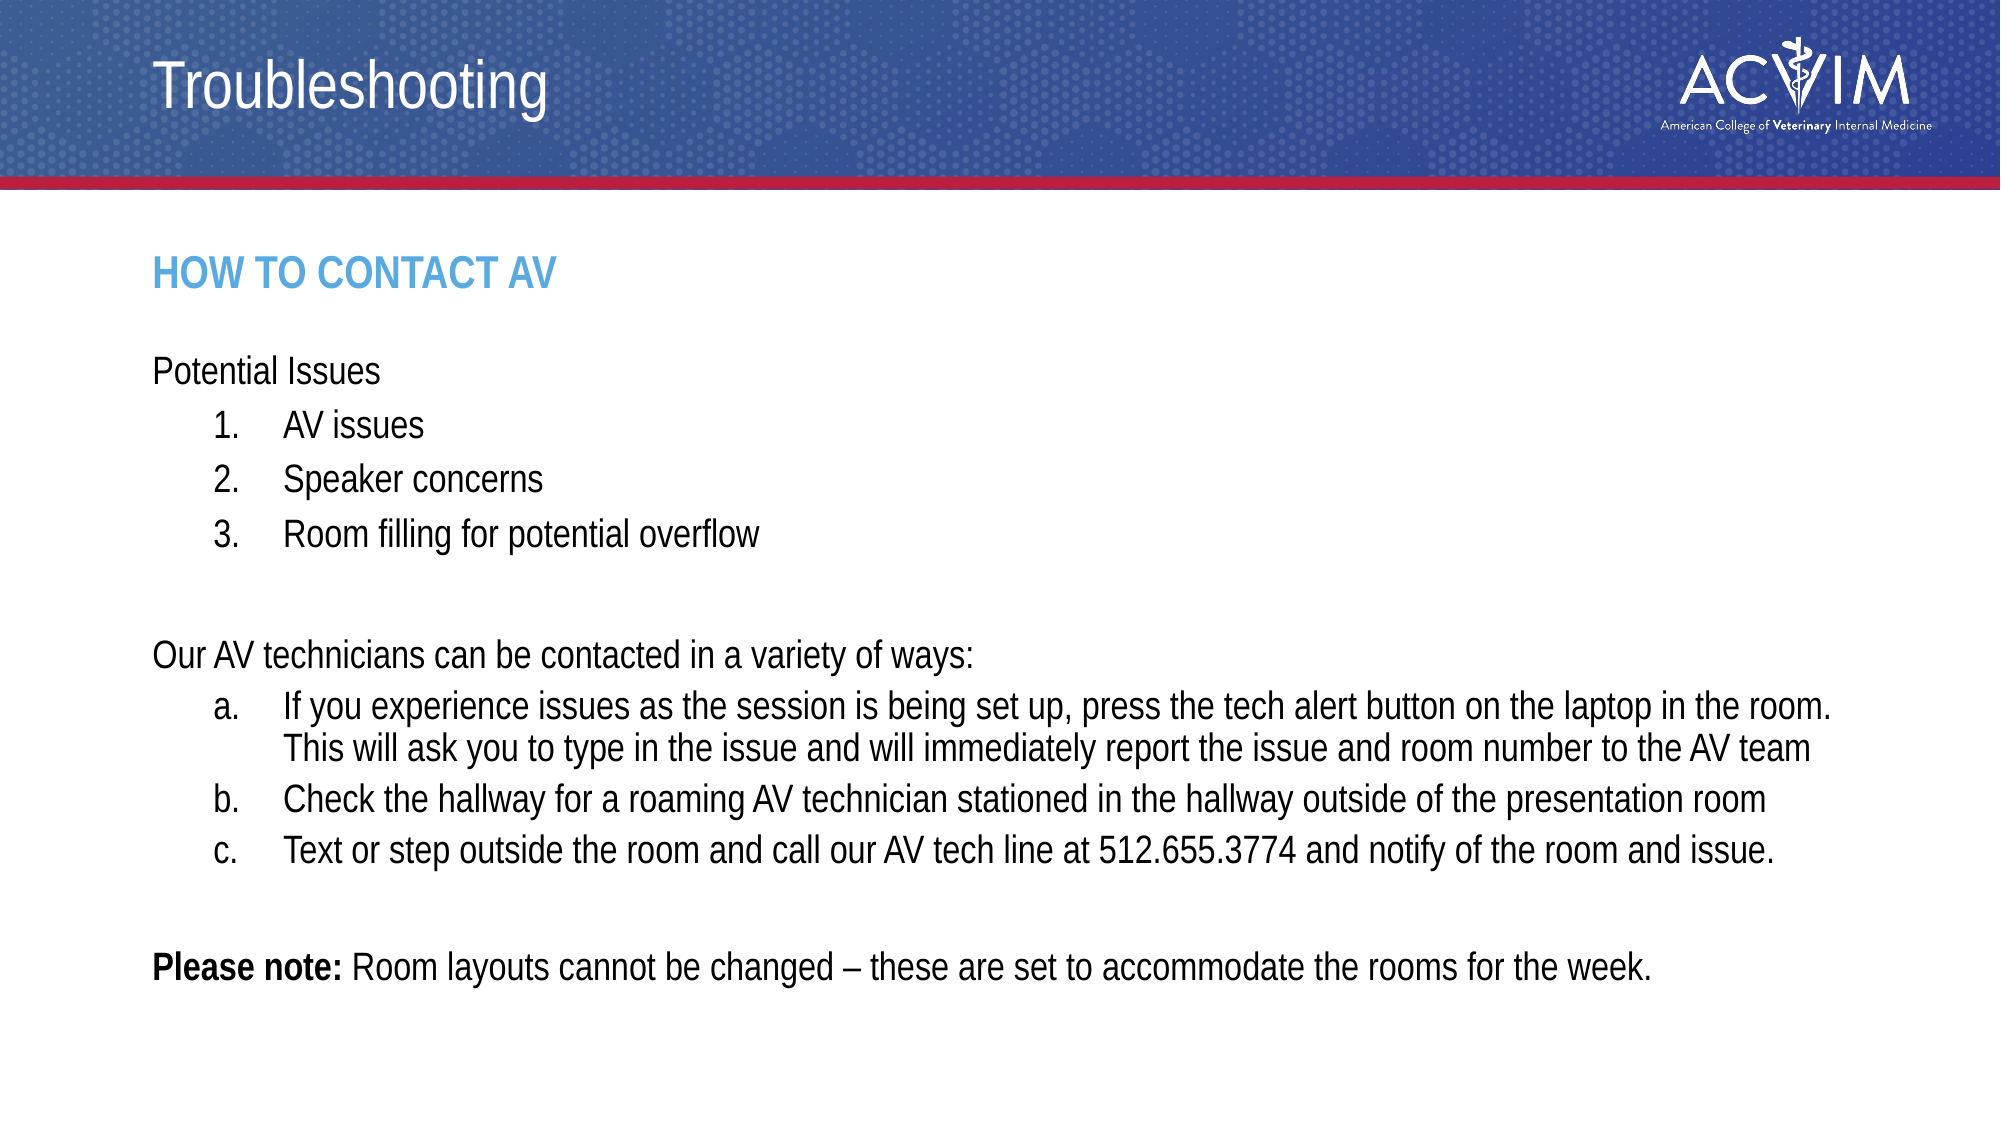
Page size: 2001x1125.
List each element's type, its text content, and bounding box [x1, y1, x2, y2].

list HOW TO CONTACT AV Potential Issues AV issues Speaker concerns Room filling for potential overflow Our AV technicians can be contacted in a variety of ways: If you experience issues as the session is being set up, press the tech alert button on the laptop in the room. This will ask you to type in the issue and will immediately report the issue and room number to the AV team Check the hallway for a roaming AV technician stationed in the hallway outside of the presentation room Text or step outside the room and call our AV tech line at 512.655.3774 and notify of the room and issue. Please note: Room layouts cannot be changed – these are set to accommodate the rooms for the week. [137, 241, 1863, 1014]
picture [0, 0, 2000, 190]
